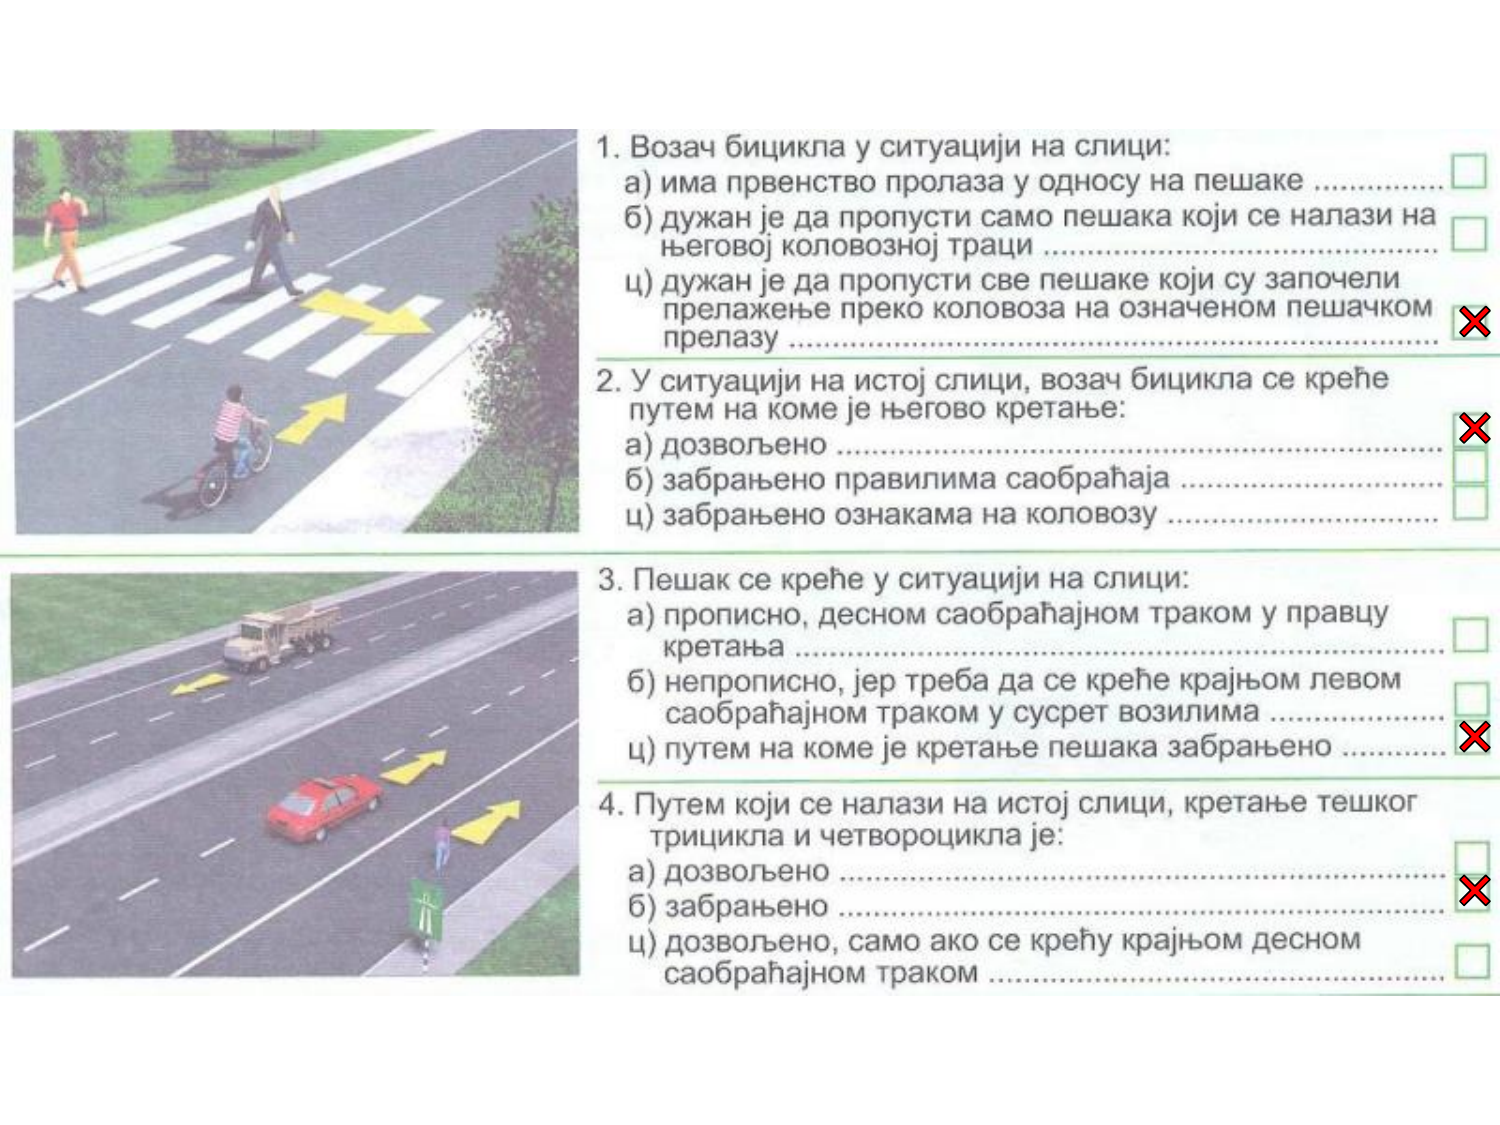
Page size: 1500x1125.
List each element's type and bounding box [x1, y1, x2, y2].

picture [0, 129, 1500, 996]
